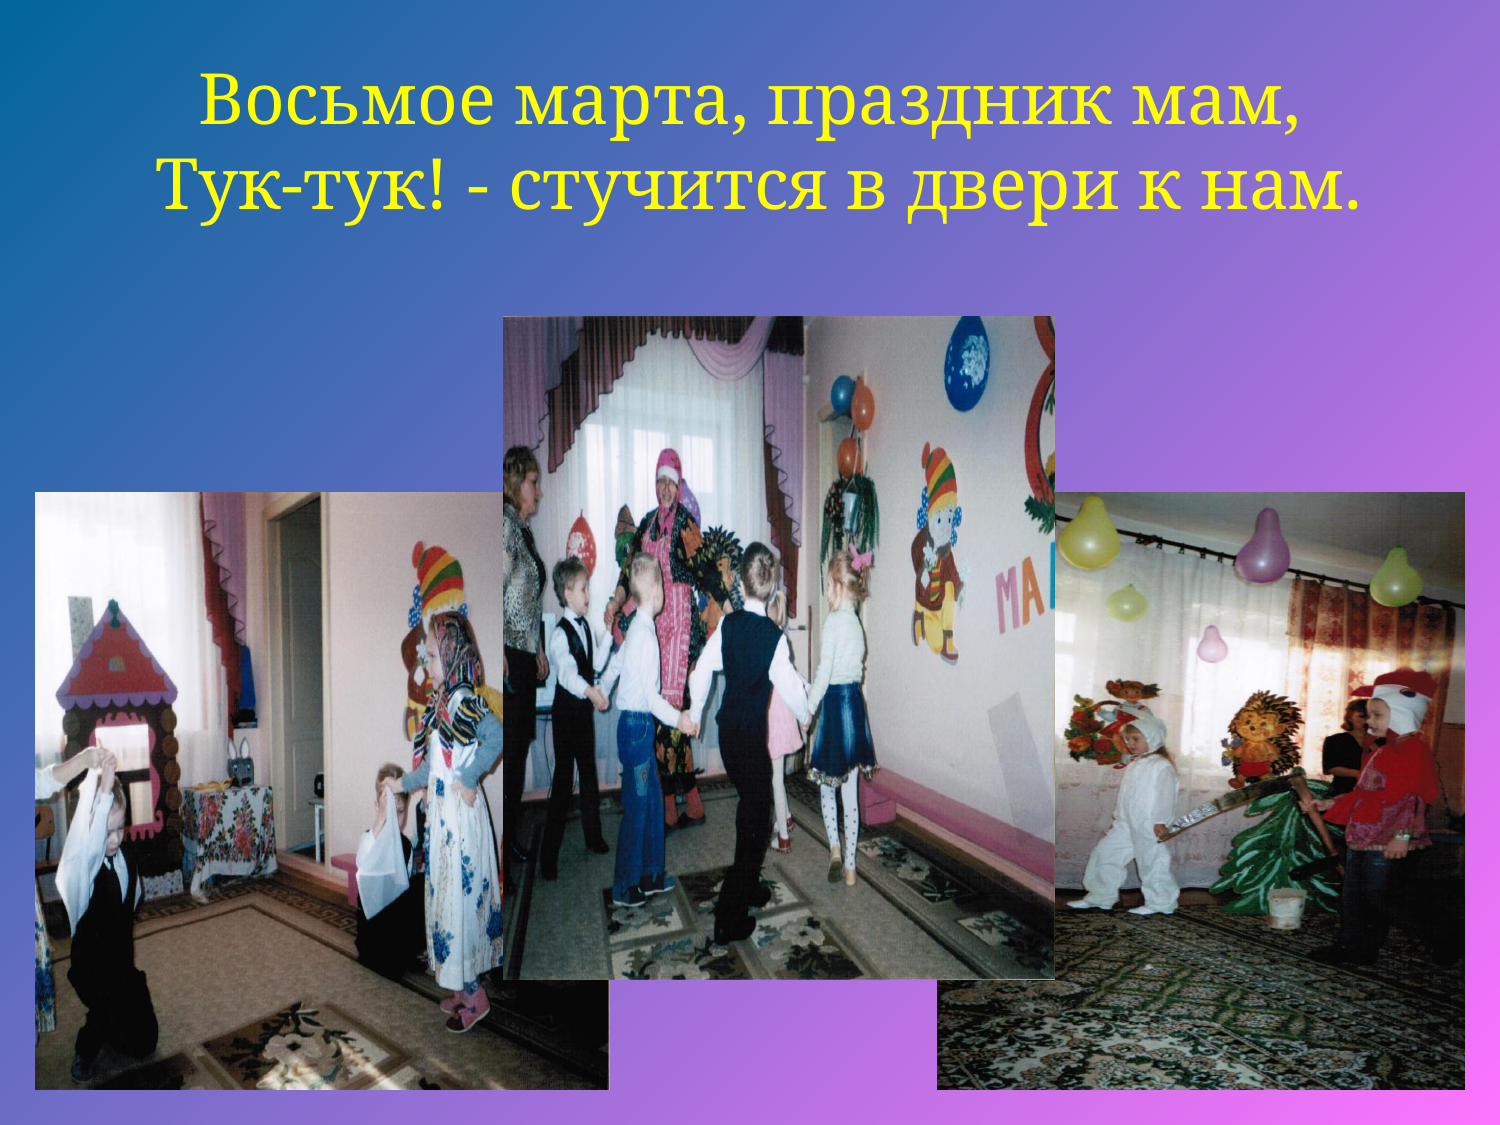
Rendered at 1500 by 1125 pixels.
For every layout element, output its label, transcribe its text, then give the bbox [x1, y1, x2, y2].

picture [503, 316, 1466, 1090]
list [34, 491, 610, 1090]
title Восьмое марта, праздник мам, Тук-тук! - стучится в двери к нам. [75, 45, 1425, 233]
